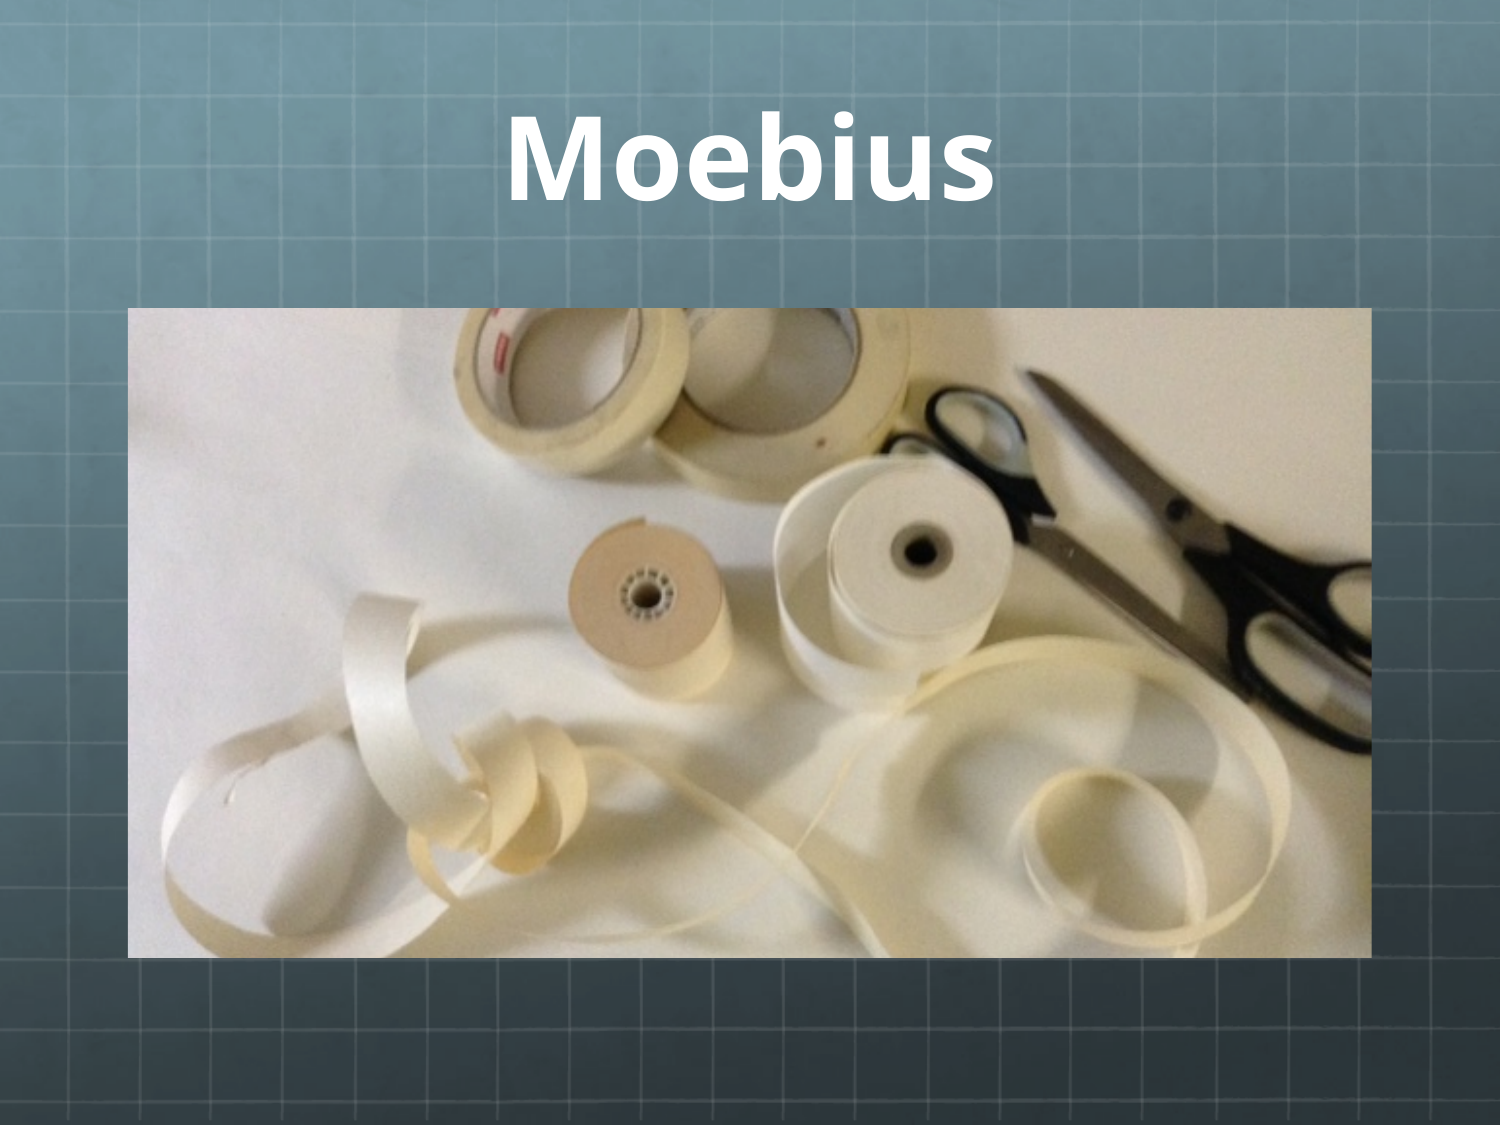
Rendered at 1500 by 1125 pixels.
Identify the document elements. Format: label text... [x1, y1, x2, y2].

title Moebius [127, 17, 1372, 289]
picture [0, 0, 1500, 1125]
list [127, 308, 1373, 958]
